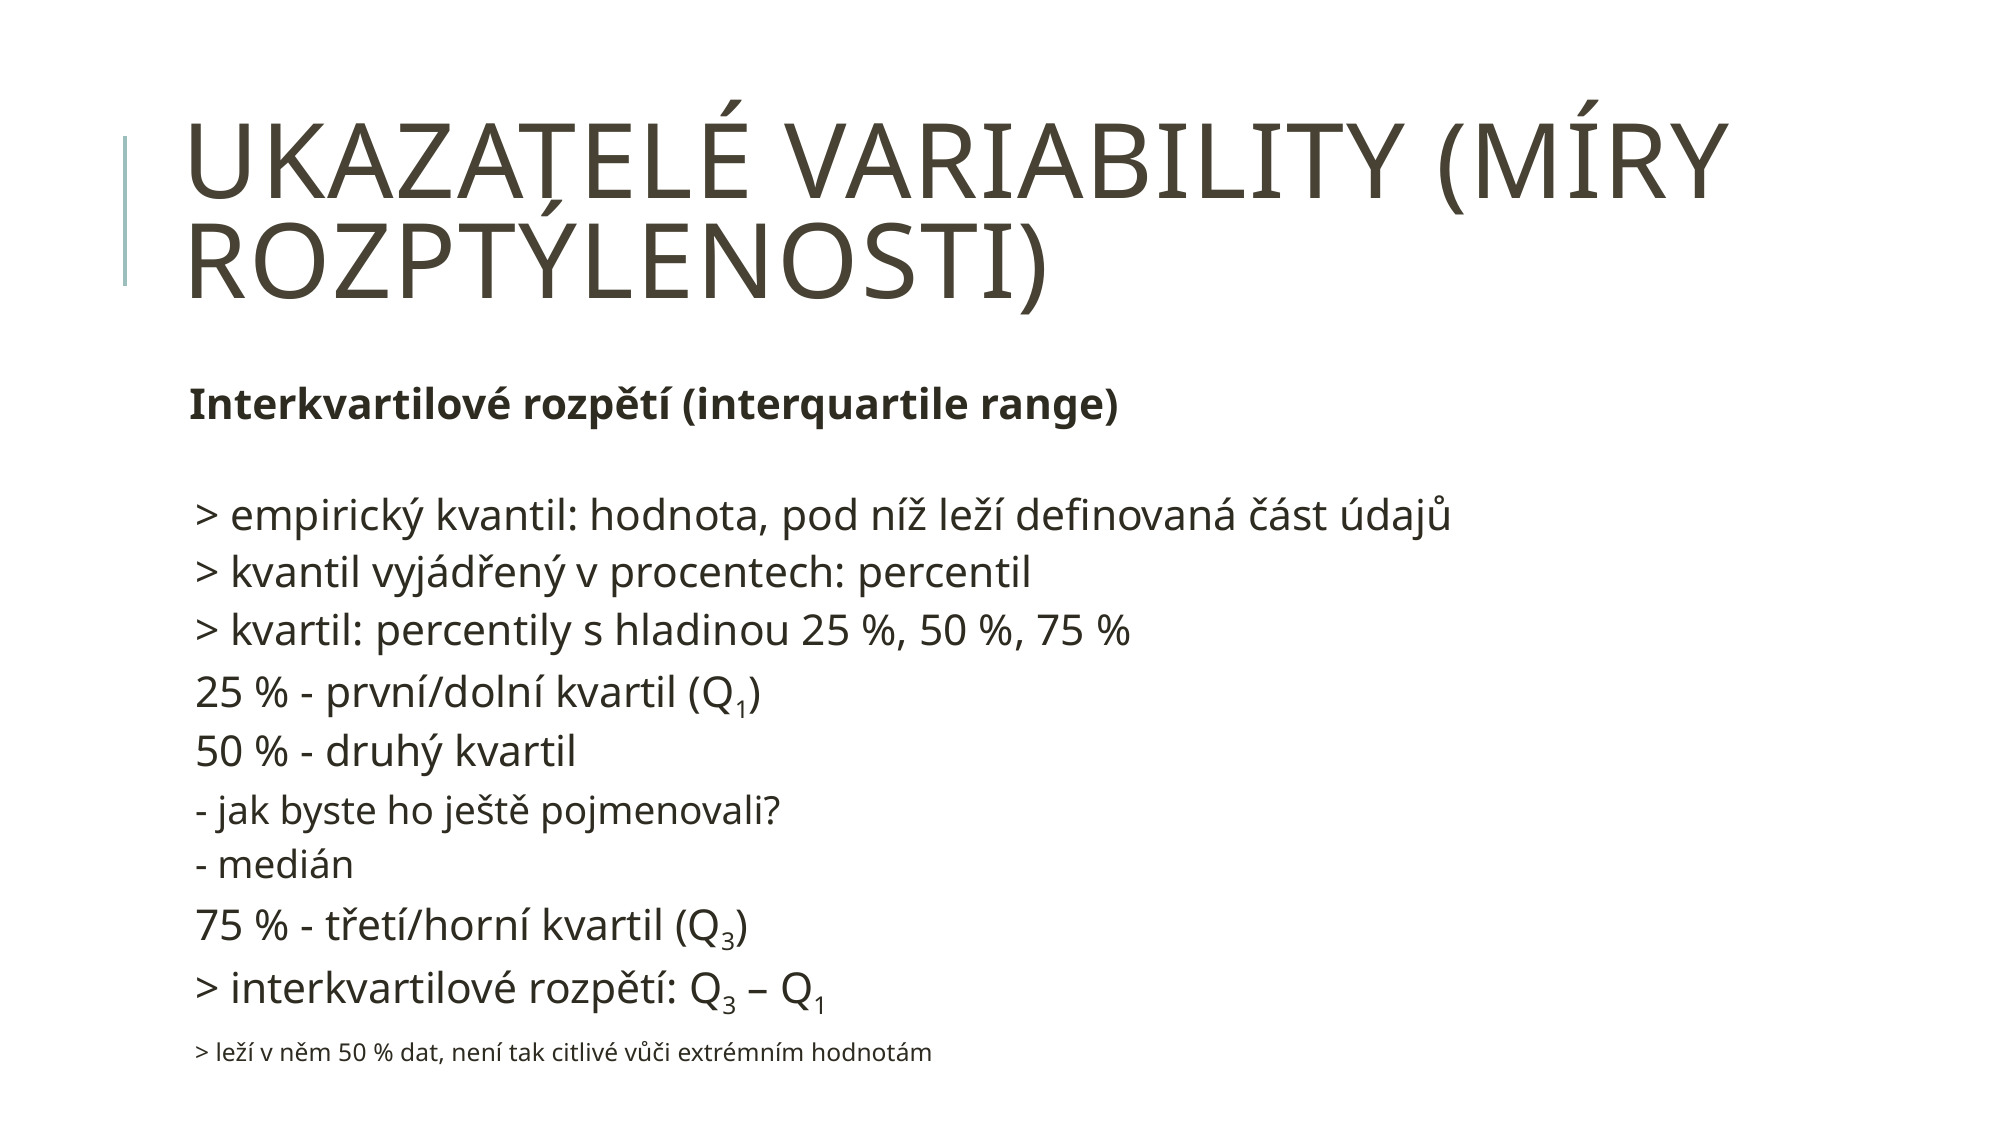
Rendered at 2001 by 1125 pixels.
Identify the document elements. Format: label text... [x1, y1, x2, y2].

title Ukazatelé variability (míry rozptýlenosti) [168, 96, 1763, 342]
list Interkvartilové rozpětí (interquartile range) > empirický kvantil: hodnota, pod níž leží definovaná část údajů > kvantil vyjádřený v procentech: percentil > kvartil: percentily s hladinou 25 %, 50 %, 75 % 25 % - první/dolní kvartil (Q1) 50 % - druhý kvartil - jak byste ho ještě pojmenovali? - medián 75 % - třetí/horní kvartil (Q3) > interkvartilové rozpětí: Q3 – Q1 > leží v něm 50 % dat, není tak citlivé vůči extrémním hodnotám [168, 375, 1763, 1076]
